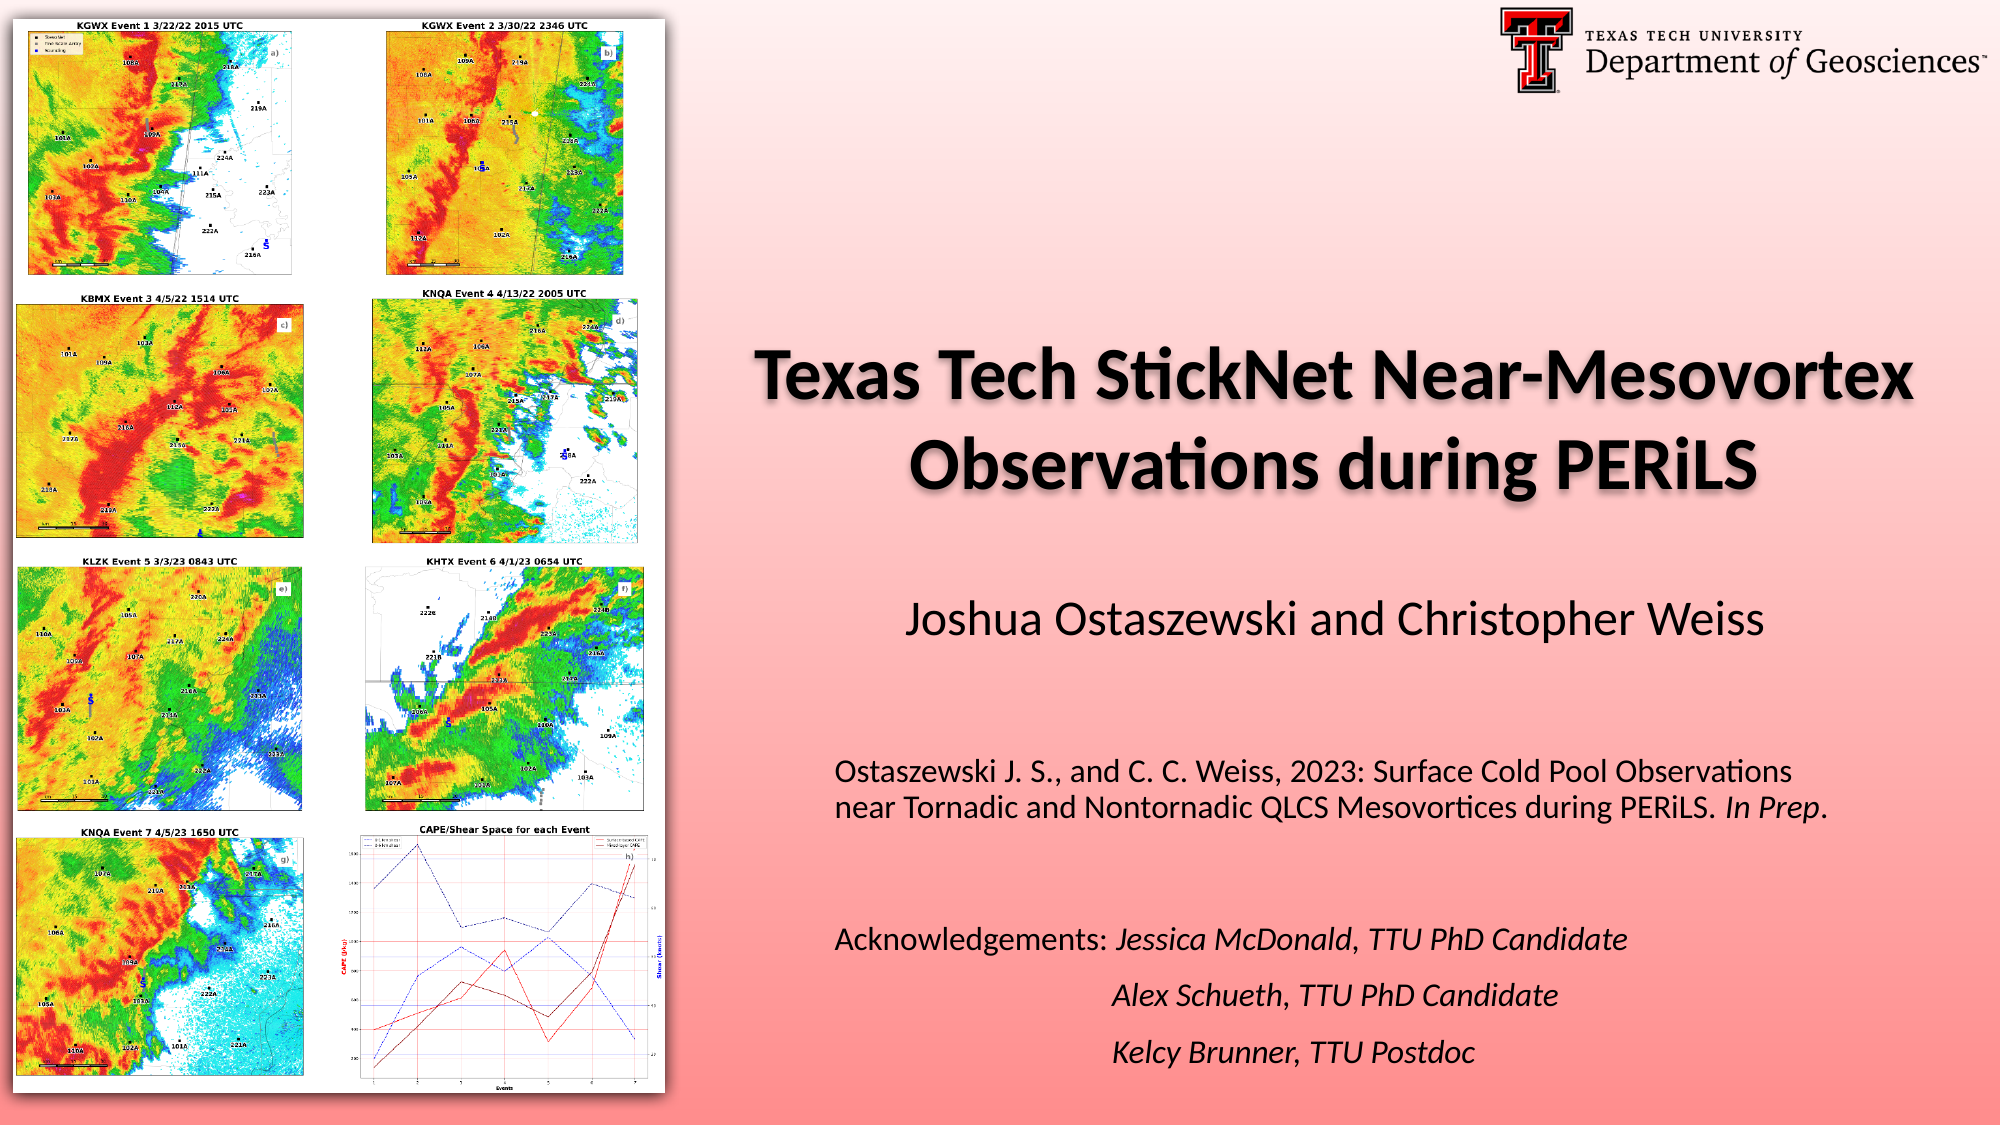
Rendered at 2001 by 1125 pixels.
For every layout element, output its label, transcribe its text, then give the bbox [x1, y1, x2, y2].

text_box Acknowledgements: Jessica McDonald, TTU PhD Candidate Alex Schueth, TTU PhD Candidate Kelcy Brunner, TTU Postdoc [819, 913, 1851, 1079]
title Texas Tech StickNet Near-Mesovortex Observations during PERiLS [724, 320, 1946, 509]
text_box Ostaszewski J. S., and C. C. Weiss, 2023: Surface Cold Pool Observations near Tornadic and Nontornadic QLCS Mesovortices during PERiLS. In Prep. [819, 746, 1851, 834]
subtitle Joshua Ostaszewski and Christopher Weiss [884, 584, 1786, 668]
picture [1492, 0, 1995, 101]
picture [13, 19, 665, 1093]
